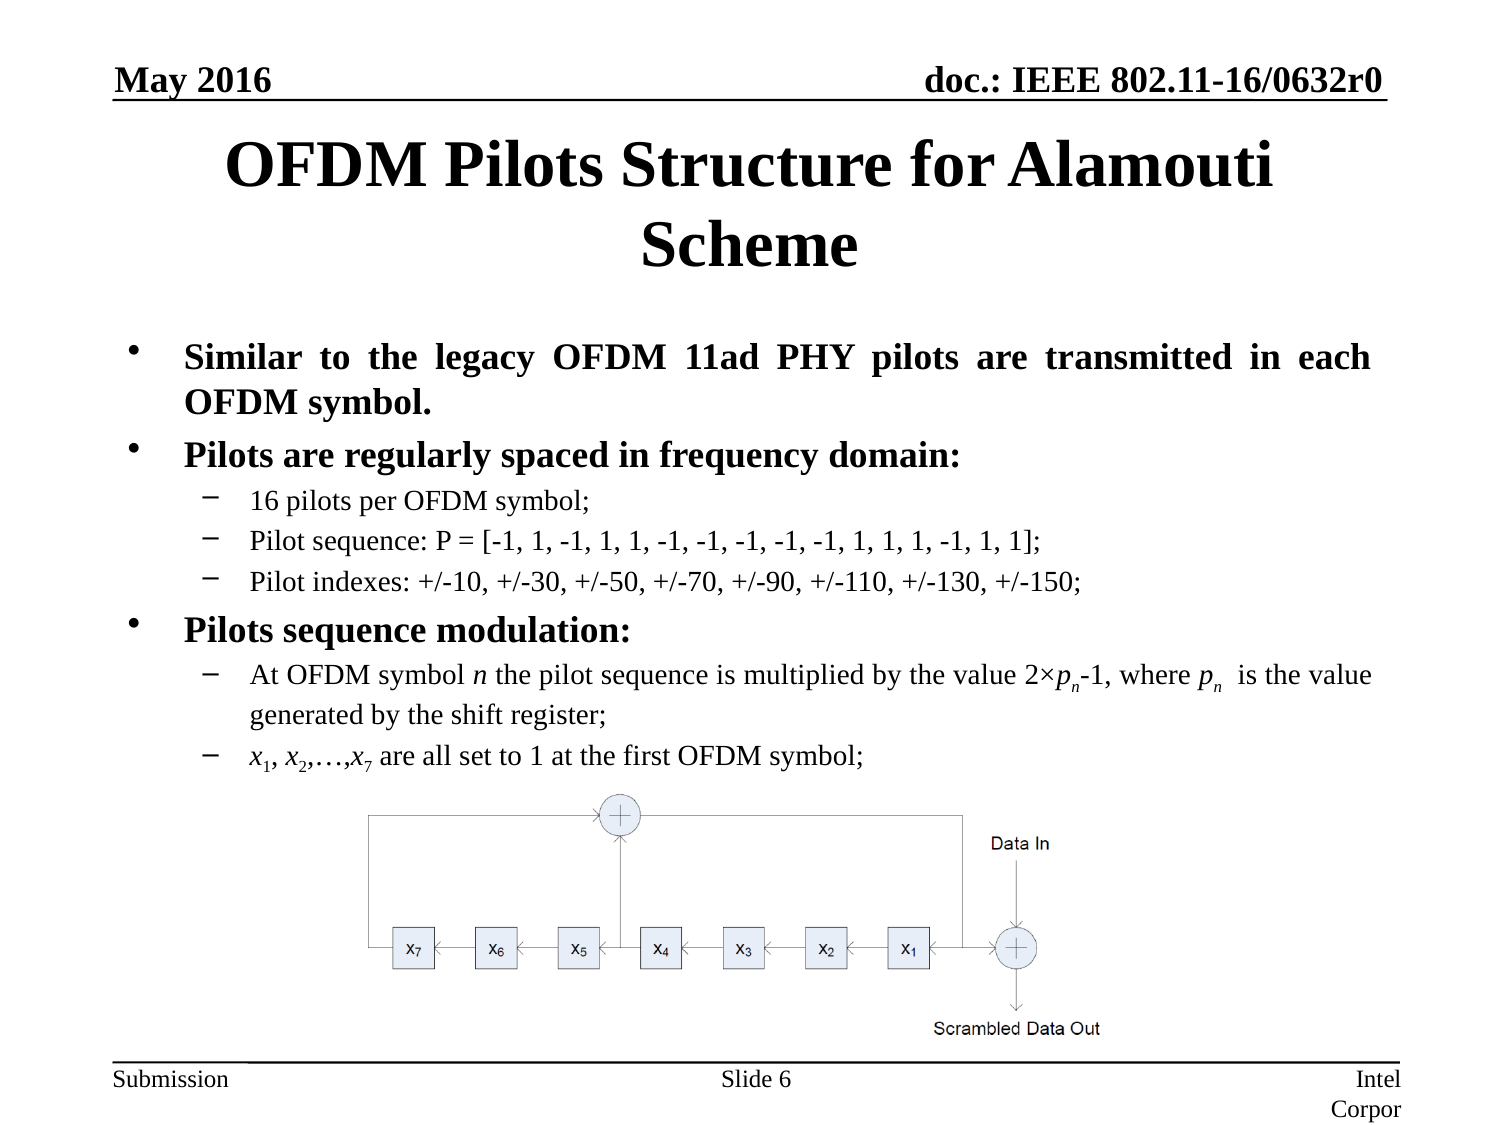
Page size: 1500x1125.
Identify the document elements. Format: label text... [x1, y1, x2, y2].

list Similar to the legacy OFDM 11ad PHY pilots are transmitted in each OFDM symbol. Pilots are regularly spaced in frequency domain: 16 pilots per OFDM symbol; Pilot sequence: P = [-1, 1, -1, 1, 1, -1, -1, -1, -1, -1, 1, 1, 1, -1, 1, 1]; Pilot indexes: +/-10, +/-30, +/-50, +/-70, +/-90, +/-110, +/-130, +/-150; Pilots sequence modulation: At OFDM symbol n the pilot sequence is multiplied by the value 2×pn-1, where pn is the value generated by the shift register; x1, x2,…,x7 are all set to 1 at the first OFDM symbol; [112, 324, 1388, 787]
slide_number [114, 54, 316, 100]
slide_number Slide 6 [712, 1062, 800, 1093]
footer Intel Corporation [1325, 1062, 1402, 1093]
picture [359, 789, 1105, 1046]
title OFDM Pilots Structure for Alamouti Scheme [112, 112, 1388, 288]
